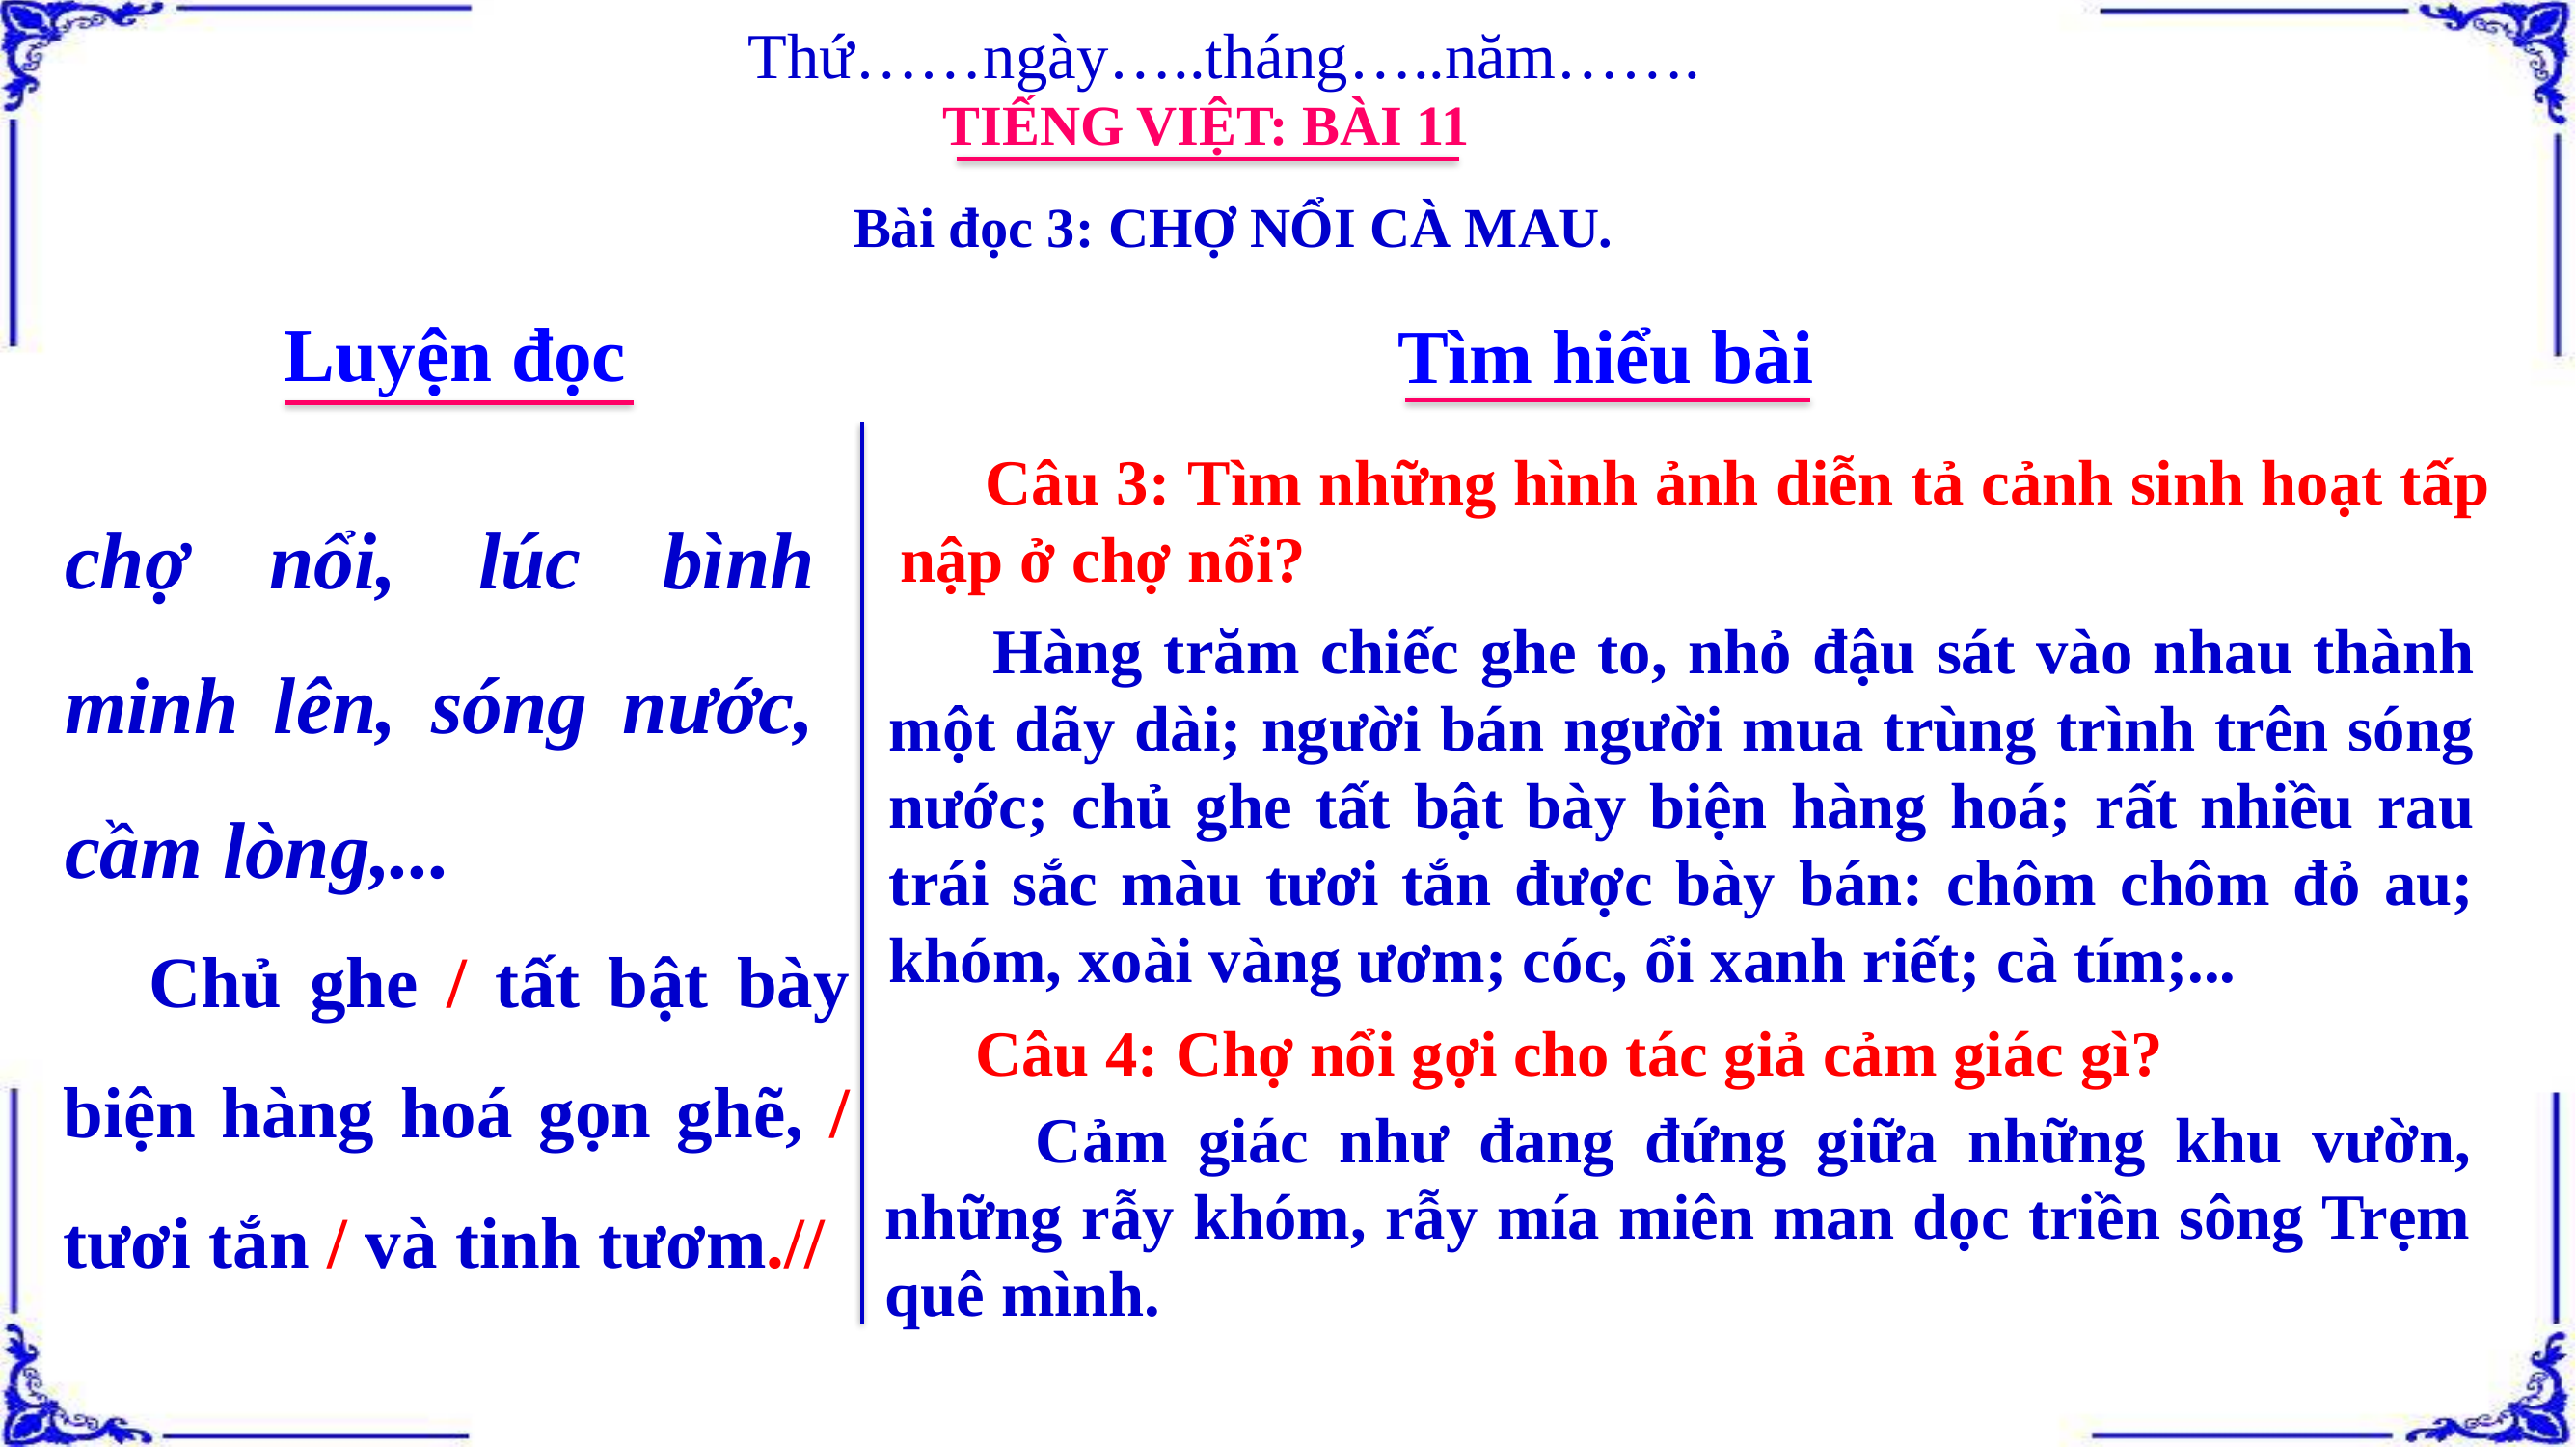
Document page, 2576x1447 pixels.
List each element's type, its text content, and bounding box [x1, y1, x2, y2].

text_box Hàng trăm chiếc ghe to, nhỏ đậu sát vào nhau thành một dãy dài; người bán người mua trùng trình trên sóng nước; chủ ghe tất bật bày biện hàng hoá; rất nhiều rau trái sắc màu tươi tắn được bày bán: chôm chôm đỏ au; khóm, xoài vàng ươm; cóc, ổi xanh riết; cà tím;... [875, 602, 2491, 1003]
text_box Câu 4: Chợ nổi gợi cho tác giả cảm giác gì? [880, 1004, 2500, 1097]
picture [0, 0, 2576, 1447]
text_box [730, 6, 1721, 271]
text_box Cảm giác như đang đứng giữa những khu vườn, những rẫy khóm, rẫy mía miên man dọc triền sông Trẹm quê mình. [871, 1090, 2487, 1337]
text_box Câu 3: Tìm những hình ảnh diễn tả cảnh sinh hoạt tấp nập ở chợ nổi? [885, 433, 2506, 603]
text_box Chủ ghe / tất bật bày biện hàng hoá gọn ghẽ, / tươi tắn / và tinh tươm.// [48, 885, 857, 1290]
text_box chợ nổi, lúc bình minh lên, sóng nước, cầm lòng,... [50, 452, 829, 902]
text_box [1384, 301, 1827, 406]
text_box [271, 298, 639, 403]
